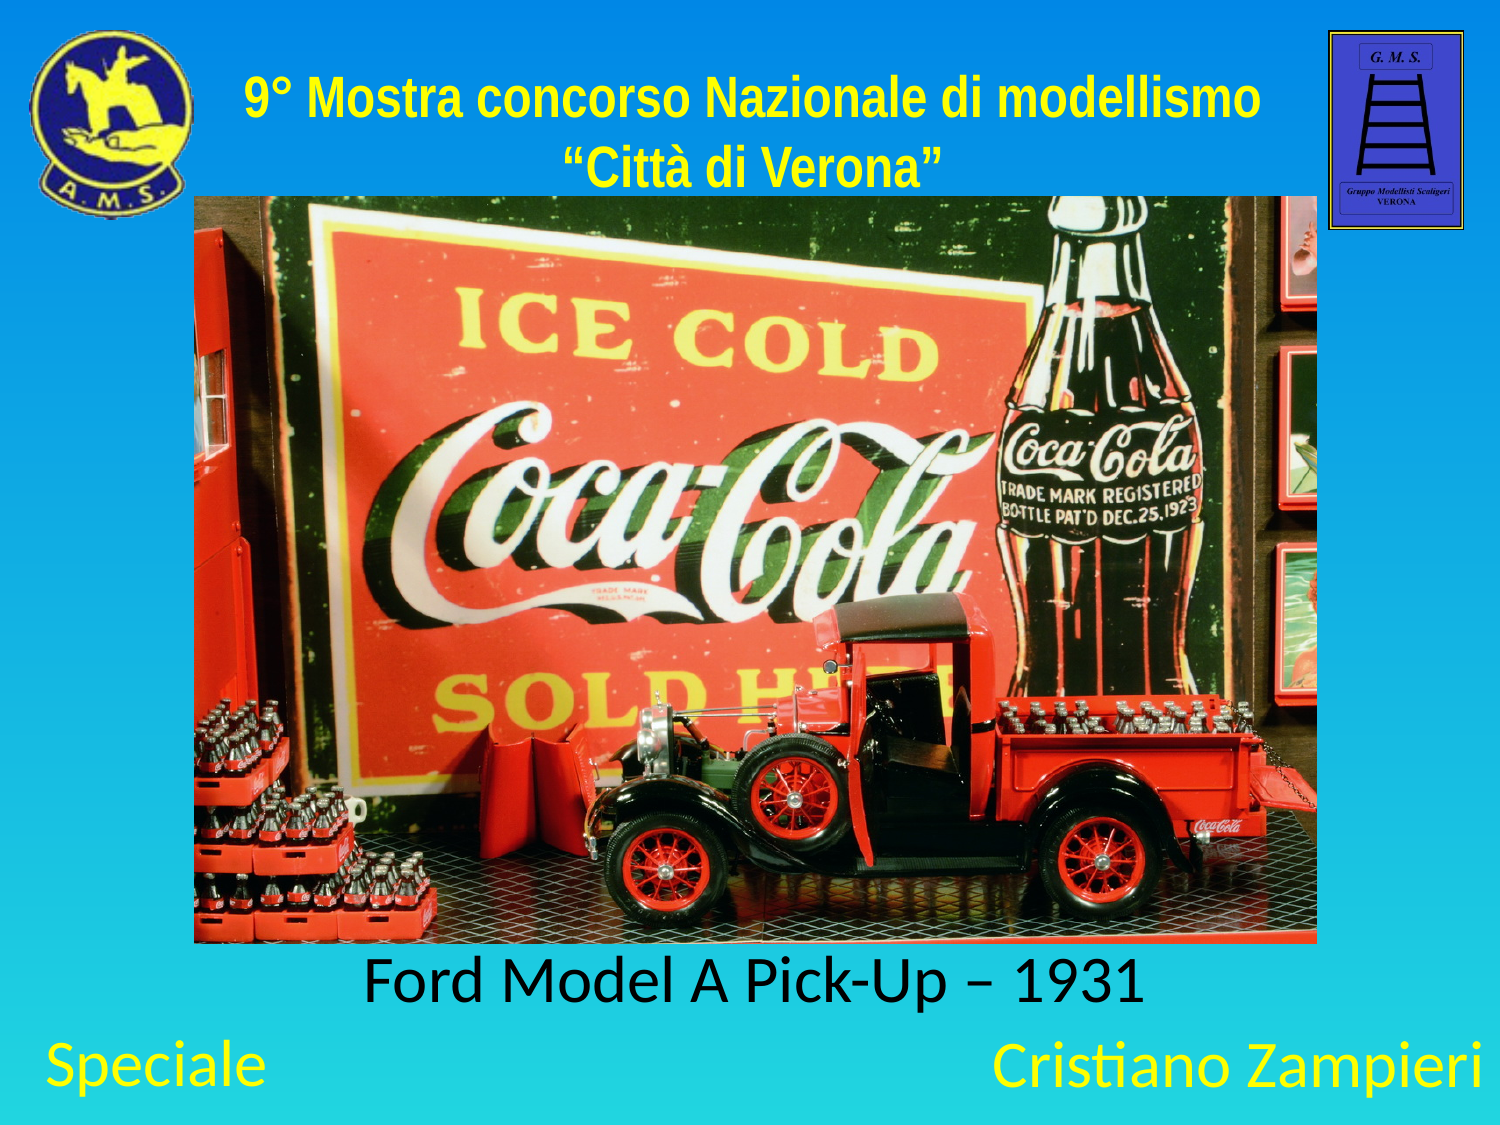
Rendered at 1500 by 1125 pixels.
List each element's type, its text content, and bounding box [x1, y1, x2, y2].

text_box Cristiano Zampieri [868, 1013, 1500, 1125]
text_box Speciale [0, 1012, 868, 1125]
picture [29, 30, 1318, 945]
text_box 9° Mostra concorso Nazionale di modellismo “Città di Verona” [198, 35, 1323, 197]
picture [1322, 224, 1327, 235]
text_box Ford Model A Pick-Up – 1931 [230, 953, 1281, 1042]
picture [1326, 30, 1468, 235]
